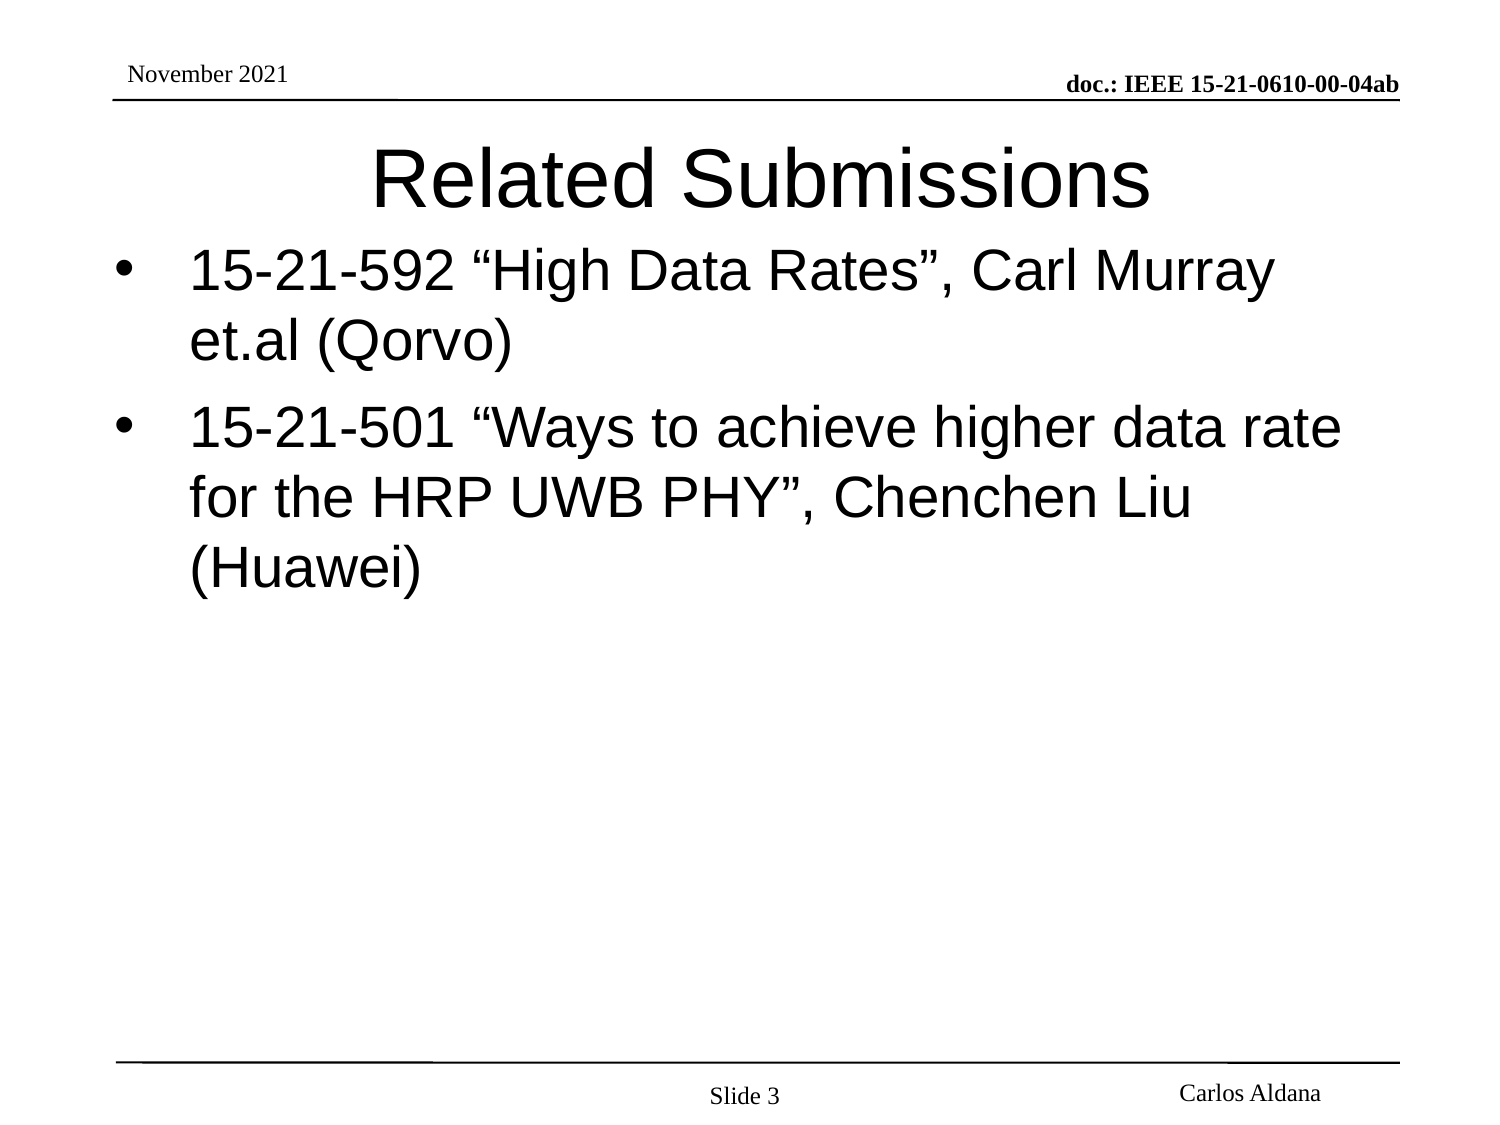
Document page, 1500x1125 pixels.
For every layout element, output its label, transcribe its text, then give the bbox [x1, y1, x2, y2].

list 15-21-592 “High Data Rates”, Carl Murray et.al (Qorvo) 15-21-501 “Ways to achieve higher data rate for the HRP UWB PHY”, Chenchen Liu (Huawei) [99, 224, 1374, 1024]
slide_number Slide 3 [690, 1075, 799, 1115]
title Related Submissions [125, 112, 1399, 237]
